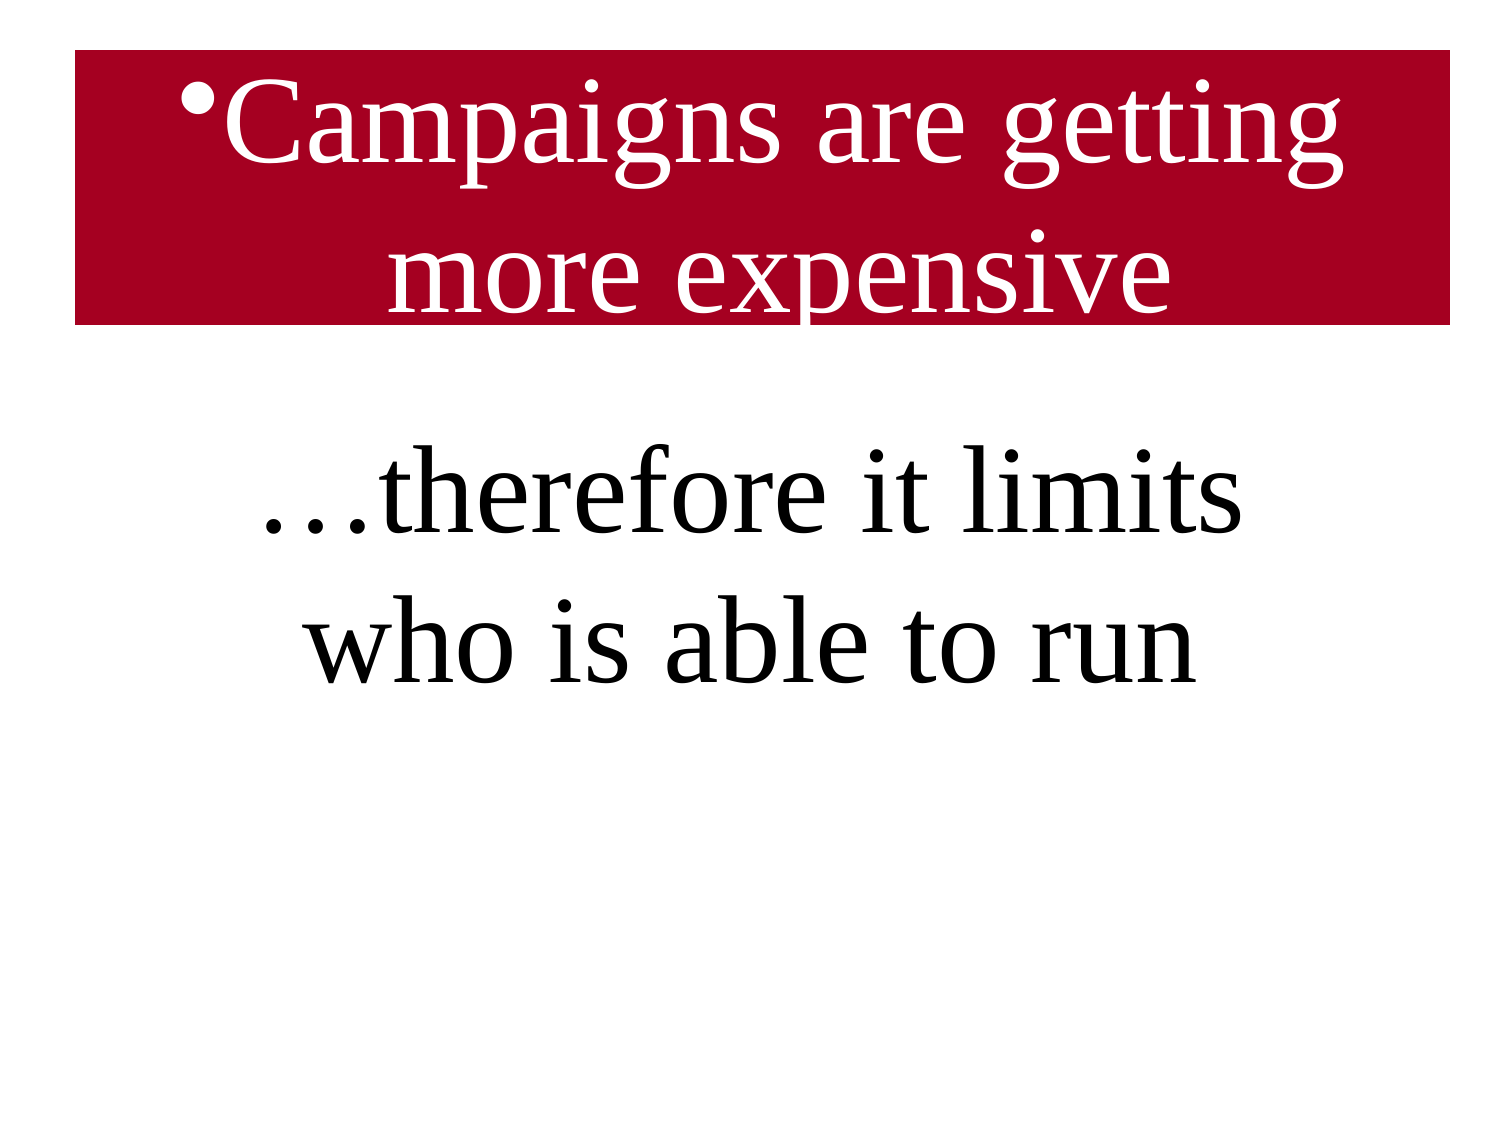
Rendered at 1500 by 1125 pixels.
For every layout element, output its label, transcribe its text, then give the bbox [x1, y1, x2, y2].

subtitle …therefore it limits who is able to run [224, 399, 1276, 1063]
title Campaigns are getting more expensive [74, 49, 1451, 326]
